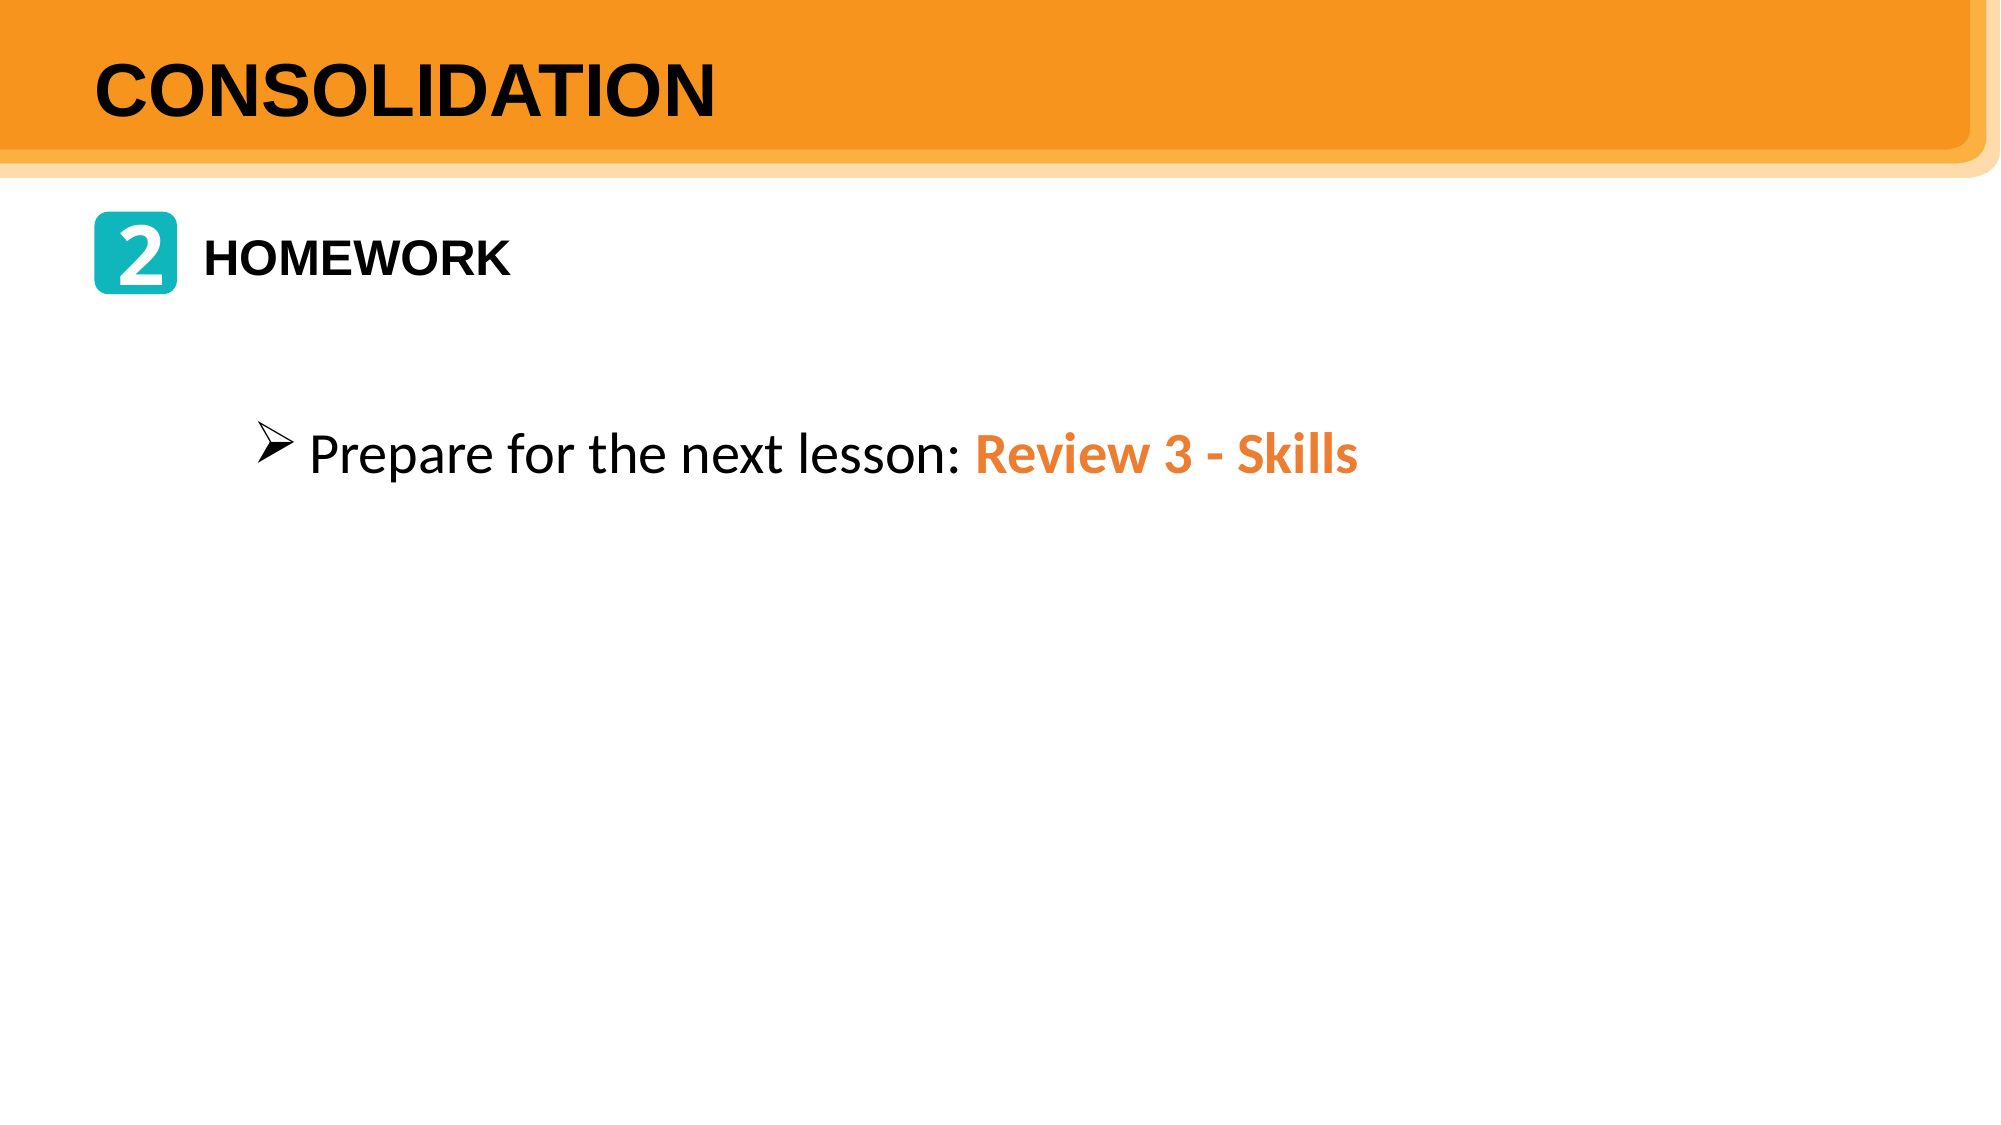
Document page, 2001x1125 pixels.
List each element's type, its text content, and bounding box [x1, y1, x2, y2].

picture [0, 0, 2000, 178]
text_box HOMEWORK [188, 218, 1963, 294]
text_box [93, 211, 103, 295]
text_box [169, 212, 178, 294]
text_box Prepare for the next lesson: Review 3 - Skills [238, 372, 1642, 493]
text_box 2 [103, 194, 169, 310]
